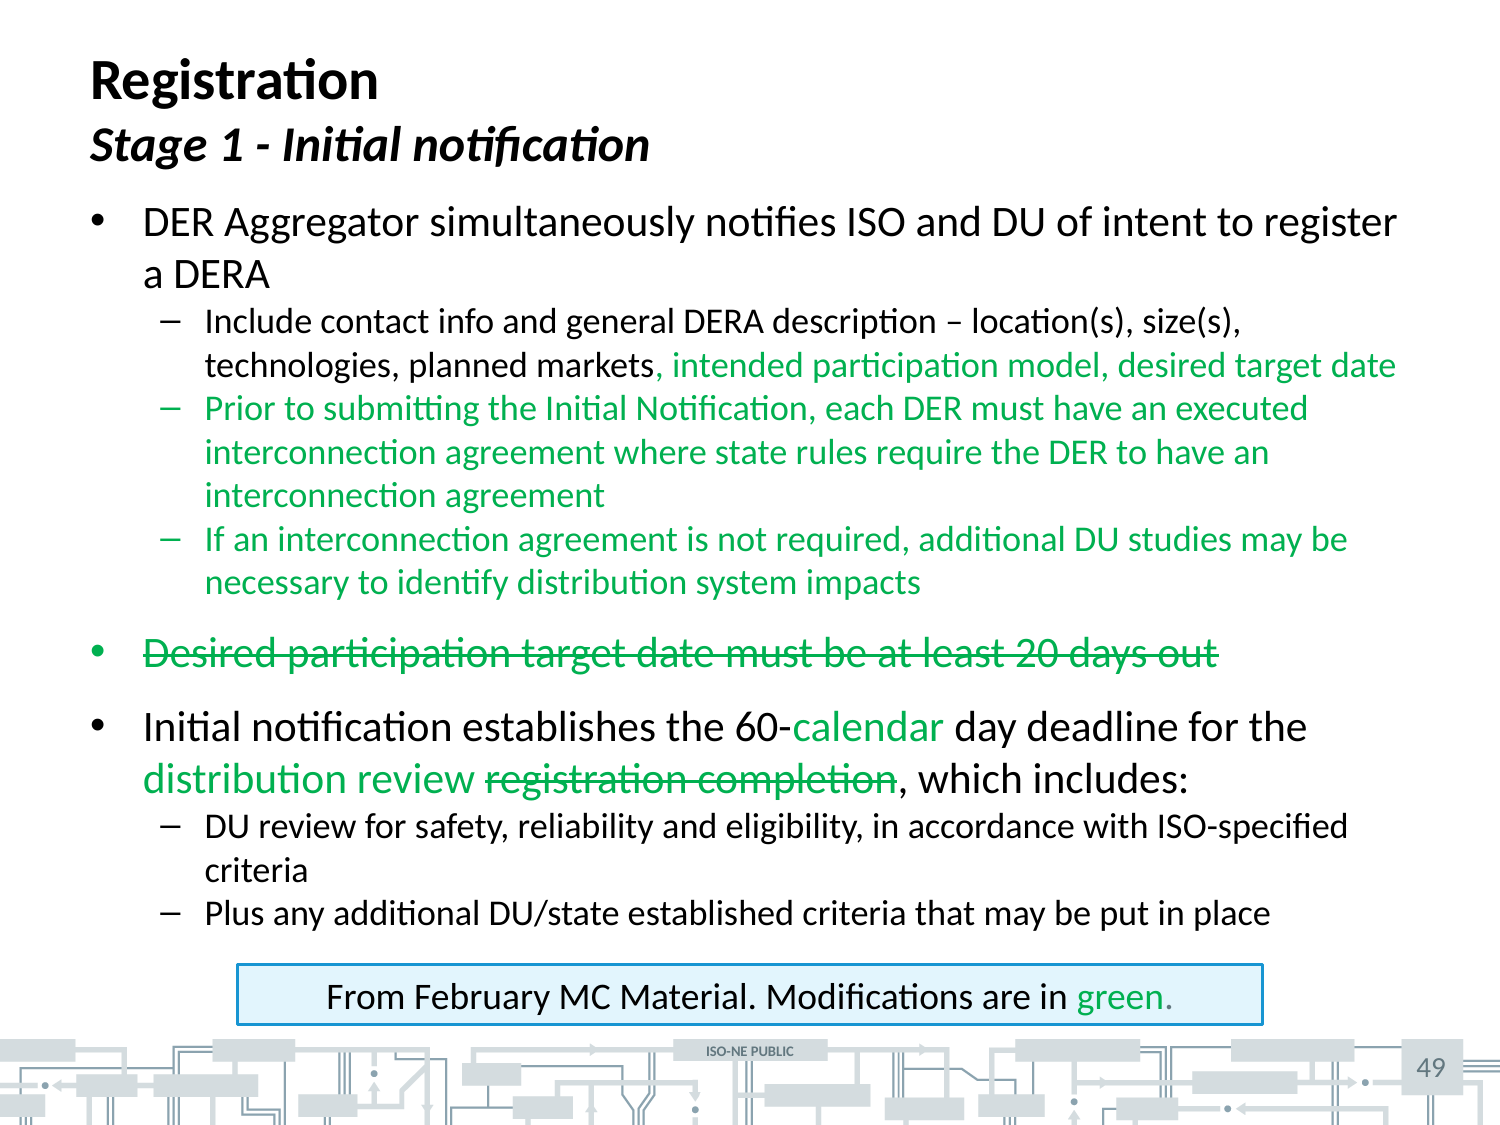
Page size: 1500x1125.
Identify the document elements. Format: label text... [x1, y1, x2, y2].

list DER Aggregator simultaneously notifies ISO and DU of intent to register a DERA Include contact info and general DERA description – location(s), size(s), technologies, planned markets, intended participation model, desired target date Prior to submitting the Initial Notification, each DER must have an executed interconnection agreement where state rules require the DER to have an interconnection agreement If an interconnection agreement is not required, additional DU studies may be necessary to identify distribution system impacts Desired participation target date must be at least 20 days out Initial notification establishes the 60-calendar day deadline for the distribution review registration completion, which includes: DU review for safety, reliability and eligibility, in accordance with ISO-specified criteria Plus any additional DU/state established criteria that may be put in place [75, 185, 1425, 975]
text_box From February MC Material. Modifications are in green. [237, 964, 1263, 1025]
slide_number 49 [1400, 1044, 1463, 1088]
picture [0, 1031, 1500, 1125]
title Registration Stage 1 - Initial notification [75, 12, 1425, 185]
